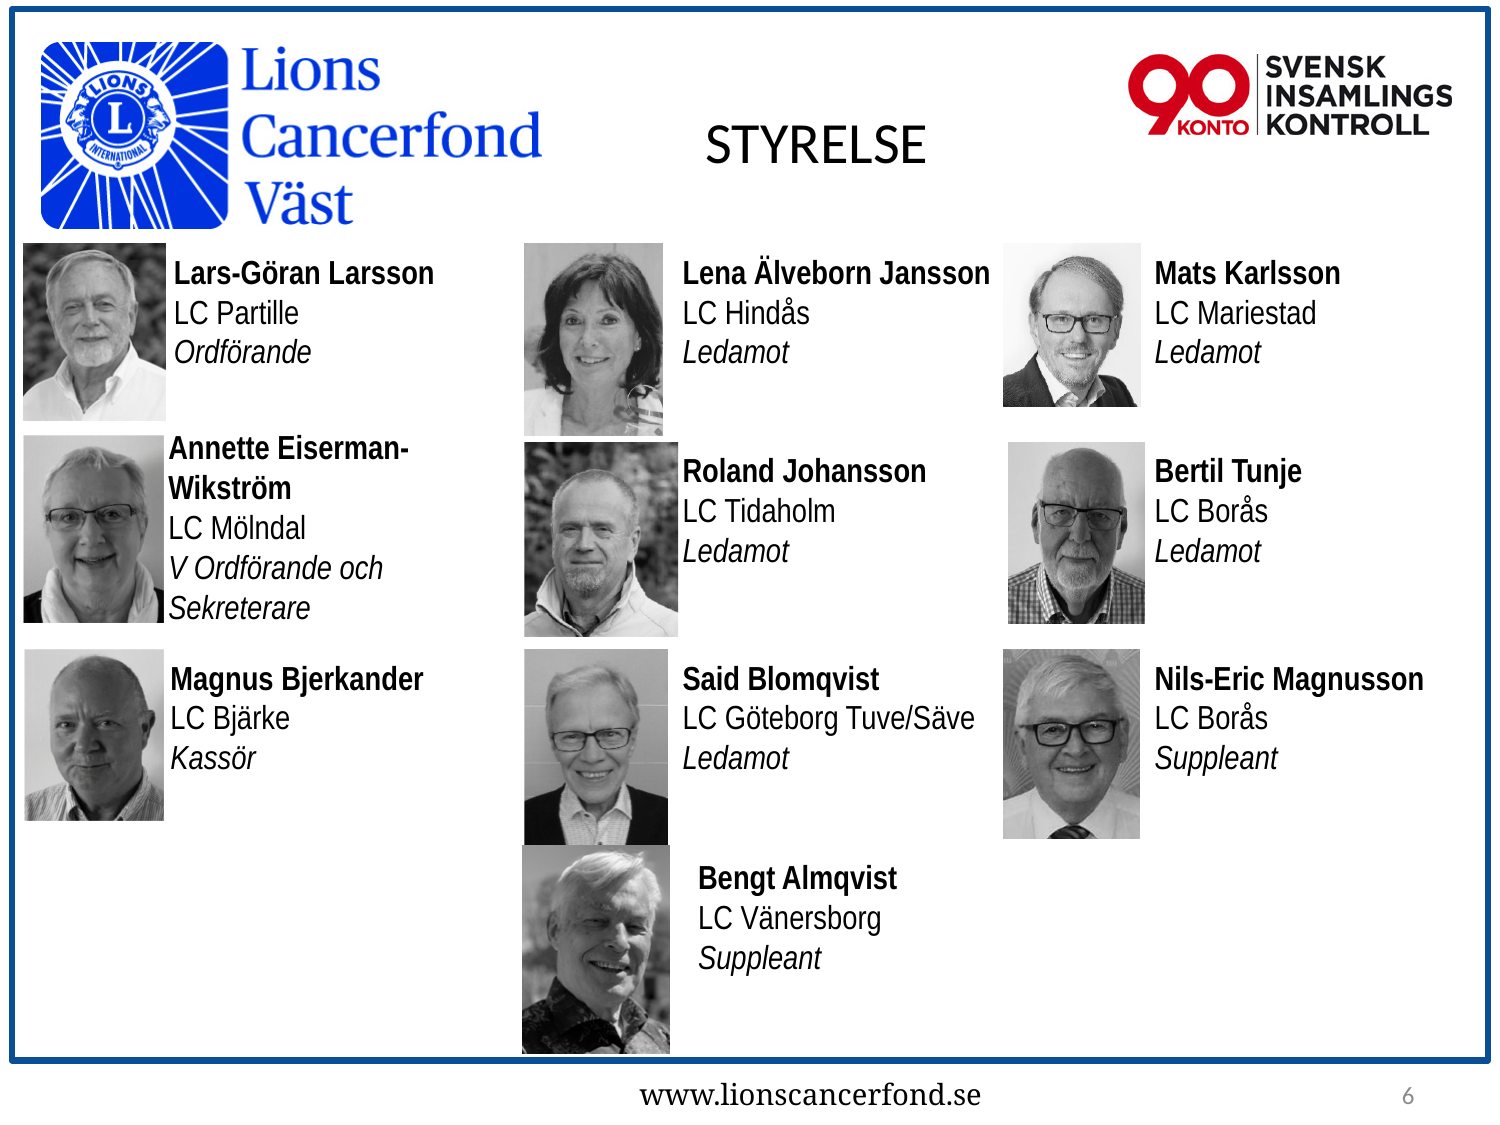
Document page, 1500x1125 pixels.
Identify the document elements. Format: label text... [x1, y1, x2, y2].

picture [41, 42, 542, 229]
picture [524, 441, 679, 638]
picture [524, 243, 663, 437]
picture [1007, 441, 1145, 624]
text_box Roland Johansson LC Tidaholm Ledamot [680, 442, 1004, 577]
picture [1003, 648, 1140, 840]
picture [1003, 243, 1141, 407]
picture [498, 671, 694, 819]
picture [522, 844, 670, 1054]
picture [7, 663, 180, 805]
text_box Nils-Eric Magnusson LC Borås Suppleant [1143, 649, 1483, 784]
text_box Annette Eiserman-Wikström LC Mölndal V Ordförande och Sekreterare [153, 418, 520, 634]
text_box Mats Karlsson LC Mariestad Ledamot [1142, 243, 1483, 378]
picture [1128, 54, 1452, 135]
text_box Lena Älveborn Jansson LC Hindås Ledamot [667, 243, 1001, 378]
text_box Bengt Almqvist LC Vänersborg Suppleant [683, 849, 1026, 984]
text_box Said Blomqvist LC Göteborg Tuve/Säve Ledamot [668, 649, 1000, 784]
slide_number 6 [1079, 1065, 1430, 1125]
text_box Lars-Göran Larsson LC Partille Ordförande [167, 243, 502, 378]
picture [0, 458, 187, 600]
picture [22, 243, 166, 421]
title STYRELSE [642, 100, 992, 180]
text_box Magnus Bjerkander LC Bjärke Kassör [164, 649, 499, 784]
text_box Bertil Tunje LC Borås Ledamot [1145, 442, 1483, 577]
